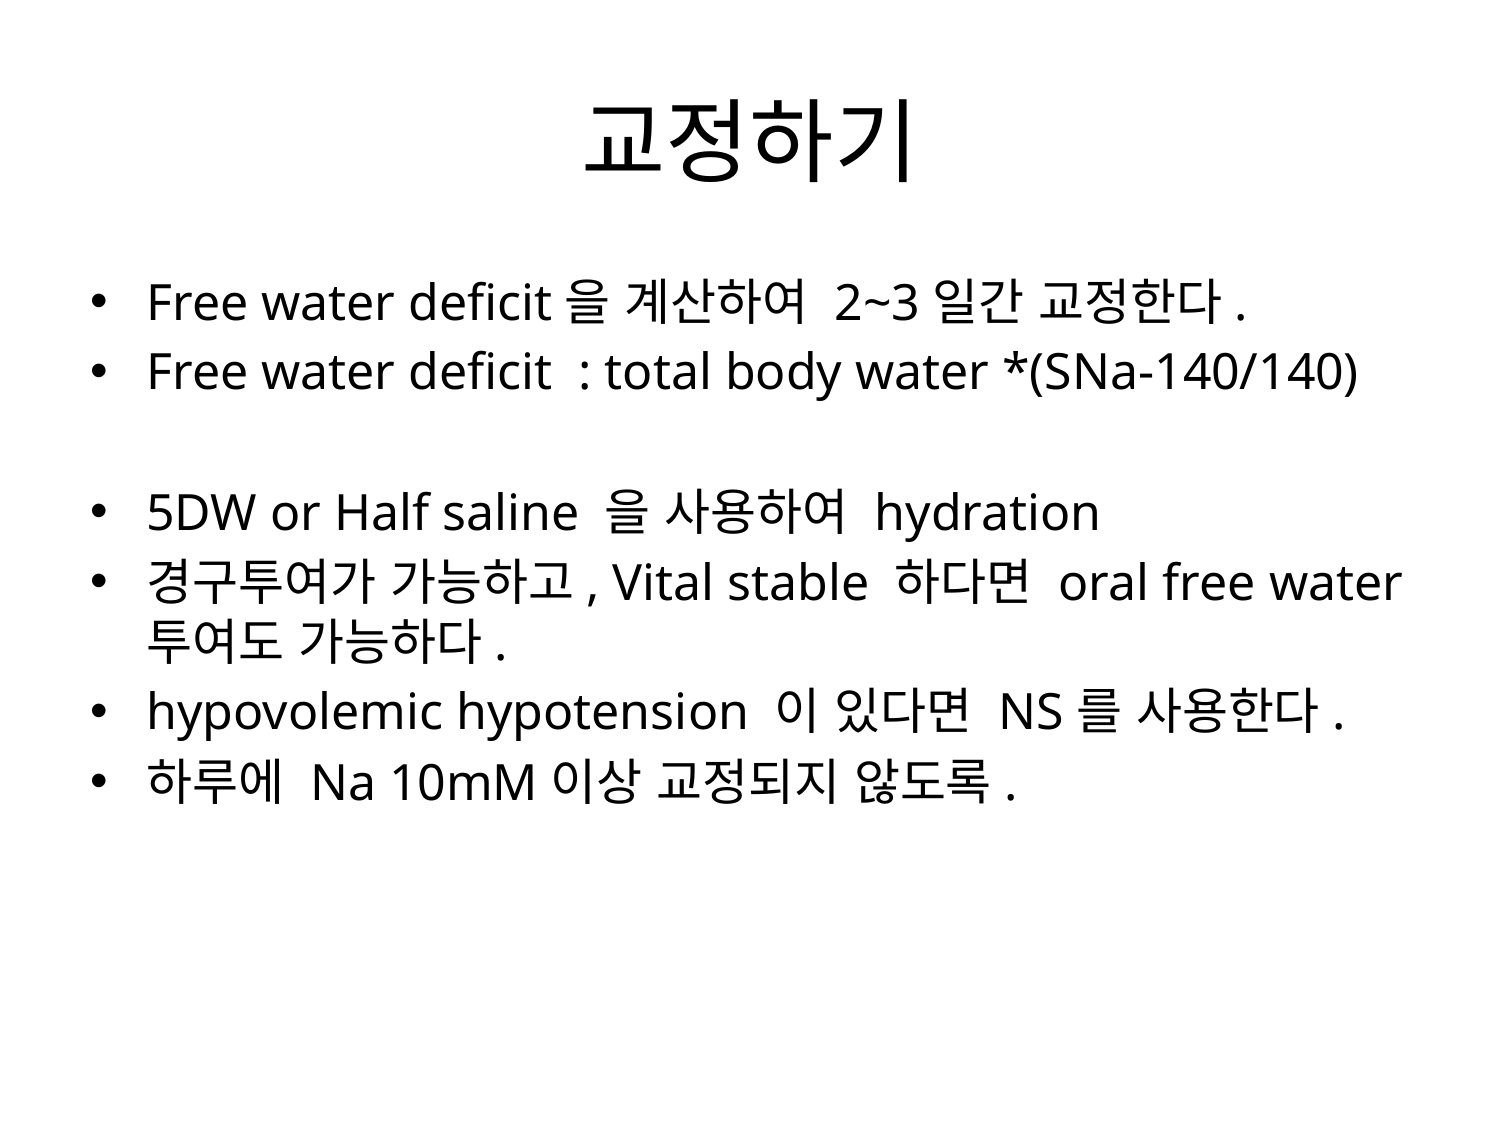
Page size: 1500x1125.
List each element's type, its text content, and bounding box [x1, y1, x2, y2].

list Free water deficit을 계산하여 2~3일간 교정한다. Free water deficit : total body water *(SNa-140/140) 5DW or Half saline 을 사용하여 hydration 경구투여가 가능하고, Vital stable 하다면 oral free water 투여도 가능하다. hypovolemic hypotension 이 있다면 NS를 사용한다. 하루에 Na 10mM이상 교정되지 않도록. [75, 262, 1425, 1005]
title 교정하기 [75, 45, 1425, 233]
